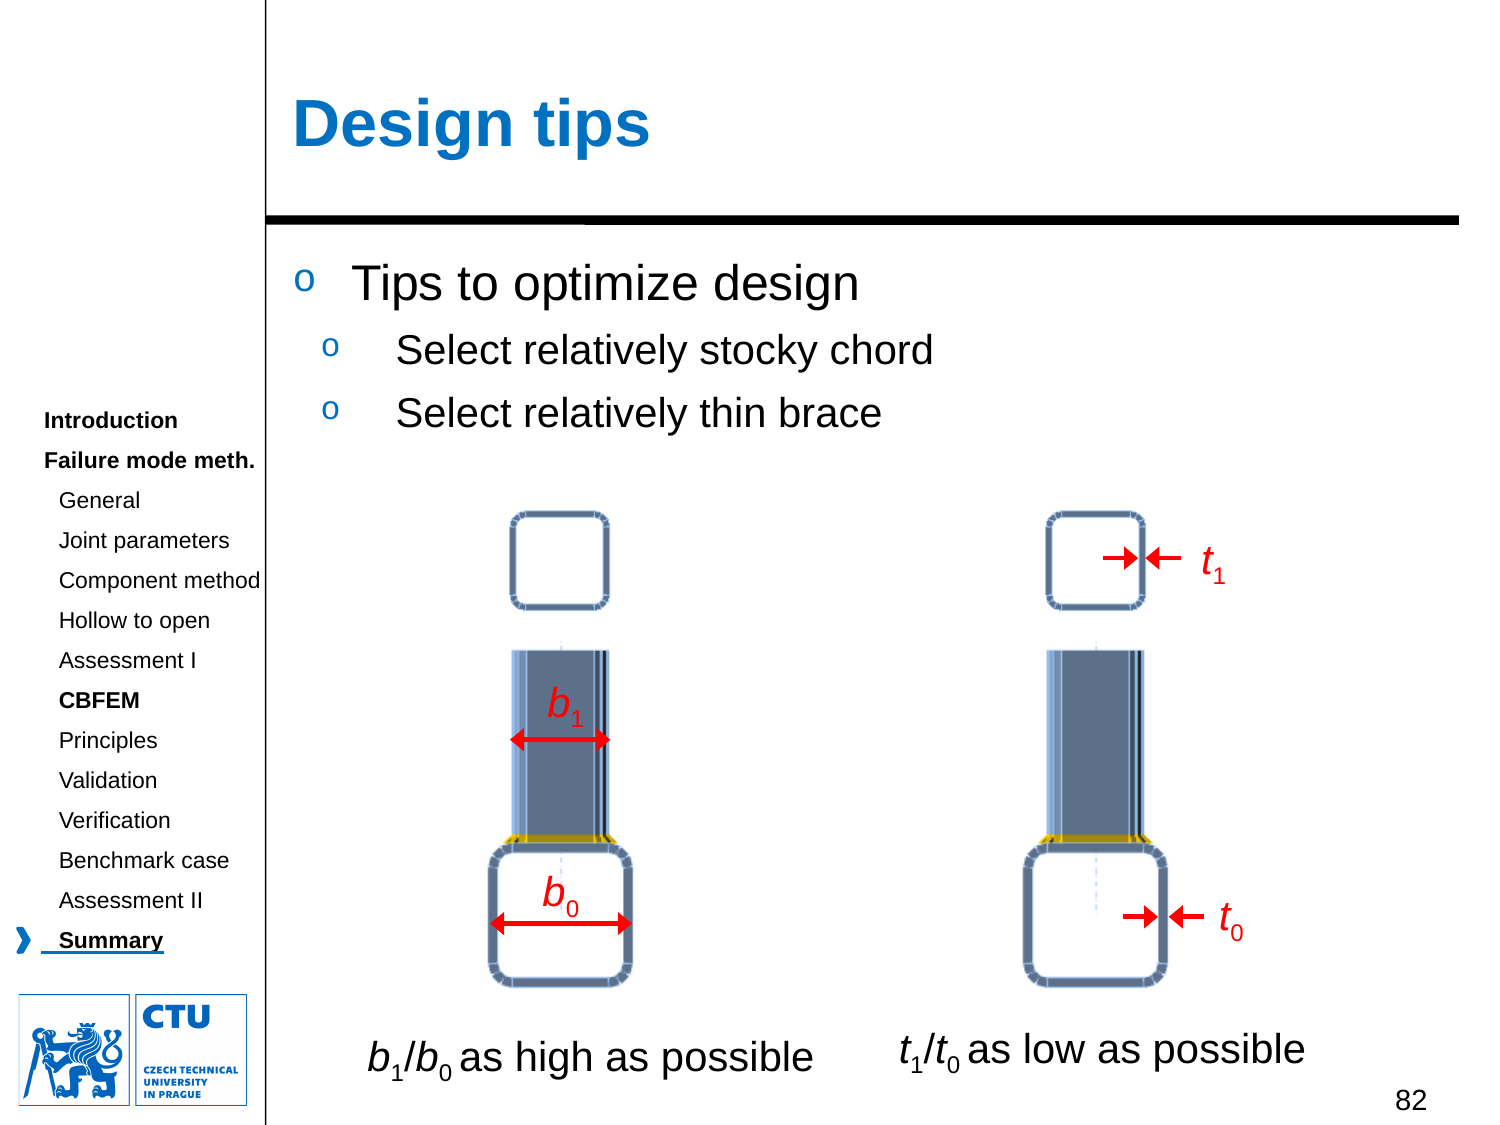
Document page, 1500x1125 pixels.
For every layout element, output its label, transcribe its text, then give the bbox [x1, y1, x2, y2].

title Design tips [277, 43, 1500, 196]
text_box t0 [1204, 881, 1287, 954]
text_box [17, 928, 165, 953]
picture [1009, 640, 1188, 1007]
picture [500, 499, 622, 621]
text_box t1/t0 as low as possible [883, 1014, 1322, 1086]
list Tips to optimize design Select relatively stocky chord Select relatively thin brace [277, 243, 1495, 1074]
text_box b1/b0 as high as possible [352, 1022, 830, 1094]
text_box t1 [1186, 525, 1270, 597]
picture [1035, 499, 1158, 621]
picture [18, 994, 247, 1106]
picture [474, 640, 652, 1007]
